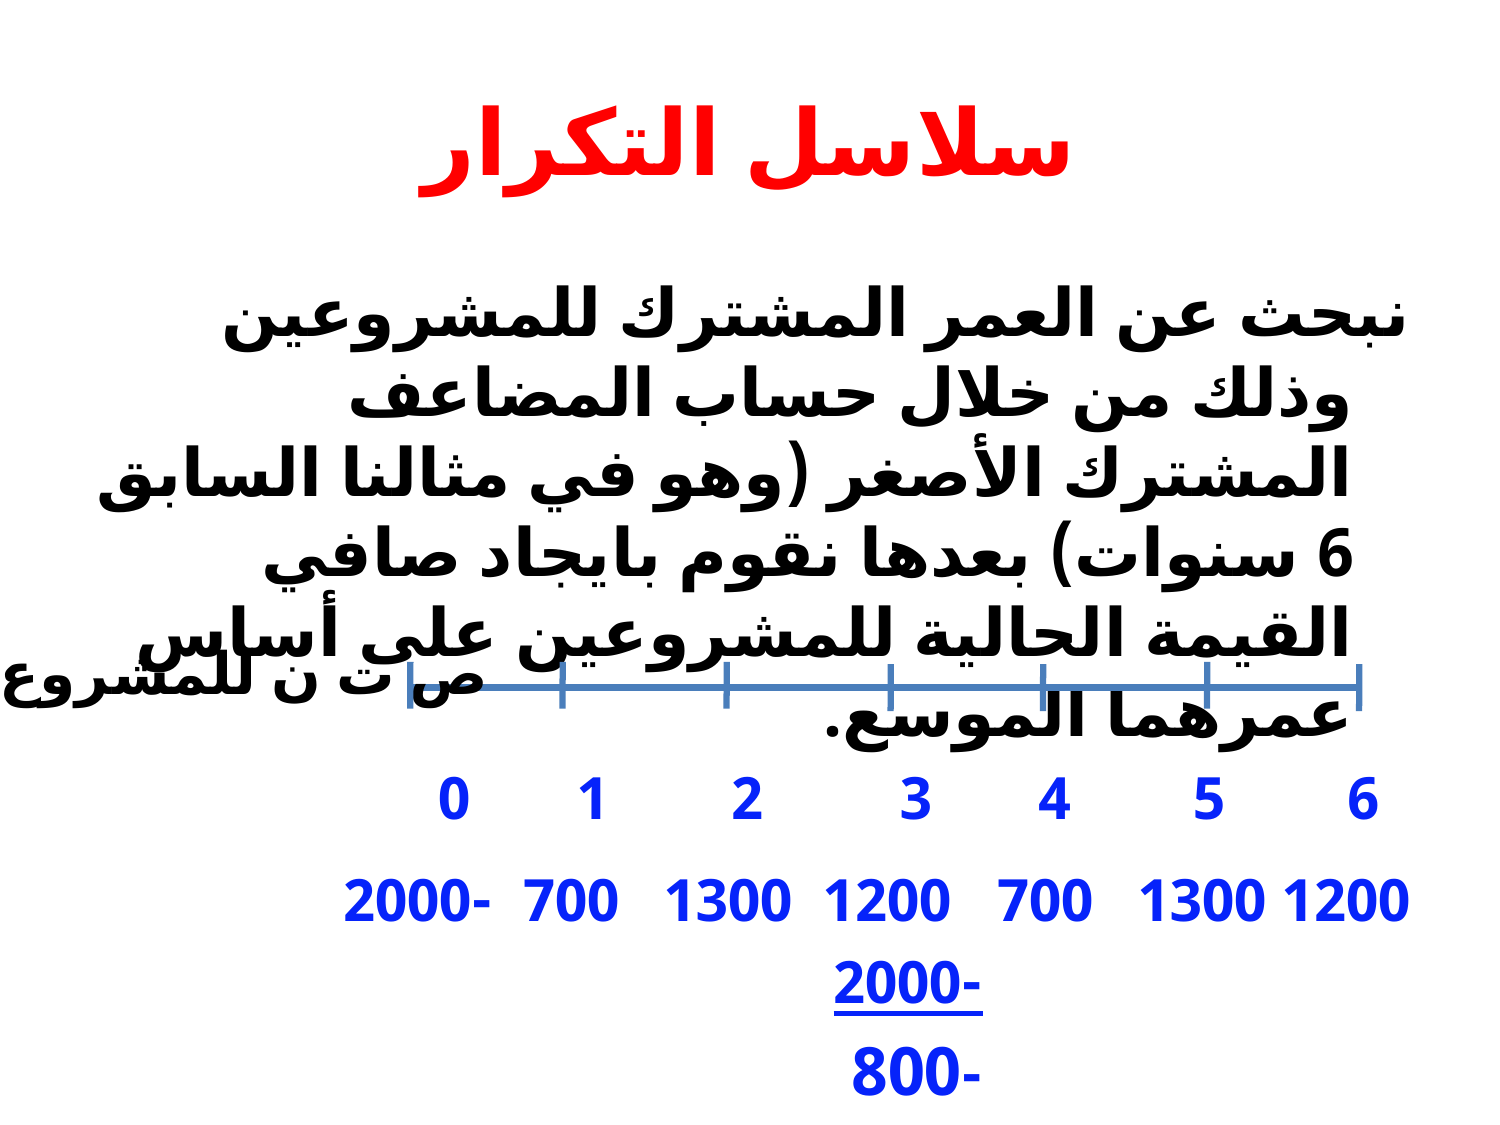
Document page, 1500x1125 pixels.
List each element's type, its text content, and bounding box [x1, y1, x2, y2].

text_box ص ت ن للمشروع ب [0, 628, 504, 714]
title سلاسل التكرار [75, 45, 1425, 233]
list نبحث عن العمر المشترك للمشروعين وذلك من خلال حساب المضاعف المشترك الأصغر (وهو في مثالنا السابق 6 سنوات) بعدها نقوم بايجاد صافي القيمة الحالية للمشروعين على أساس عمرهما الموسع. 6 5 4 3 2 1 0 1200 1300 700 1200 1300 700 -2000 -2000 -800 صافي القيمة الحالية للمشروع ب الموسع هو 928,1، وبالتالي حقيقة هو الأفضل. [75, 262, 1425, 1005]
